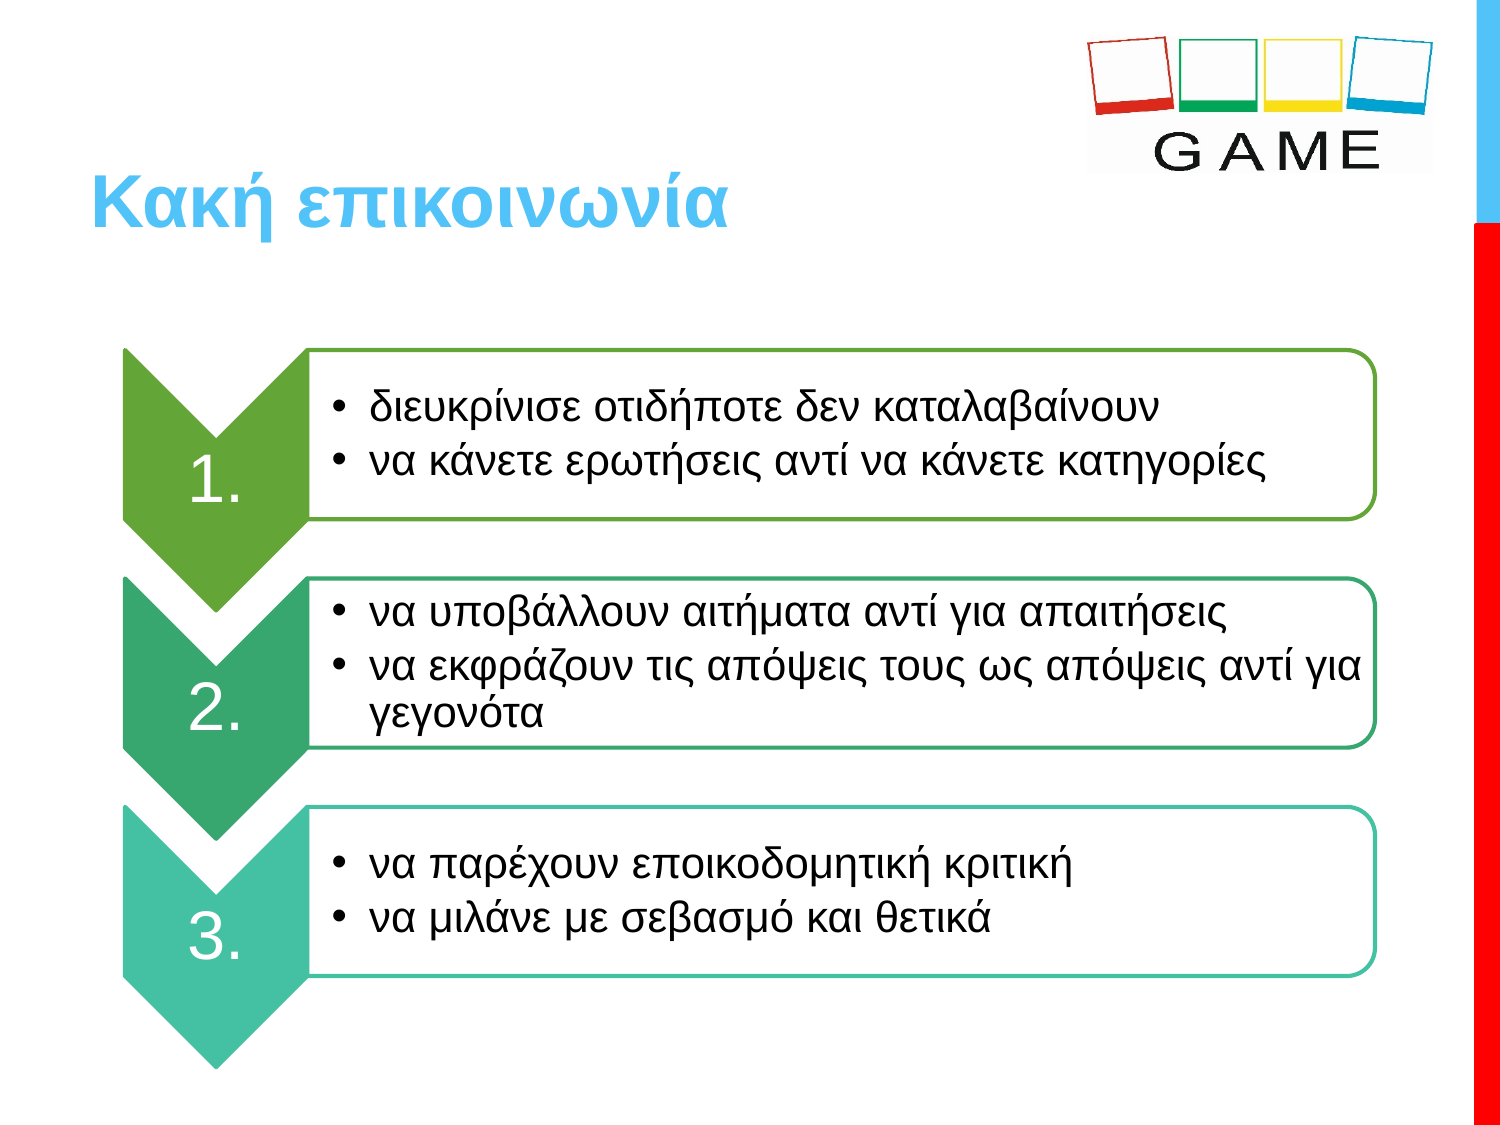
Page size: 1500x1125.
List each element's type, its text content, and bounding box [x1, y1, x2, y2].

picture [1128, 36, 1433, 173]
title Κακή επικοινωνία [75, 25, 1128, 250]
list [124, 349, 1376, 1068]
